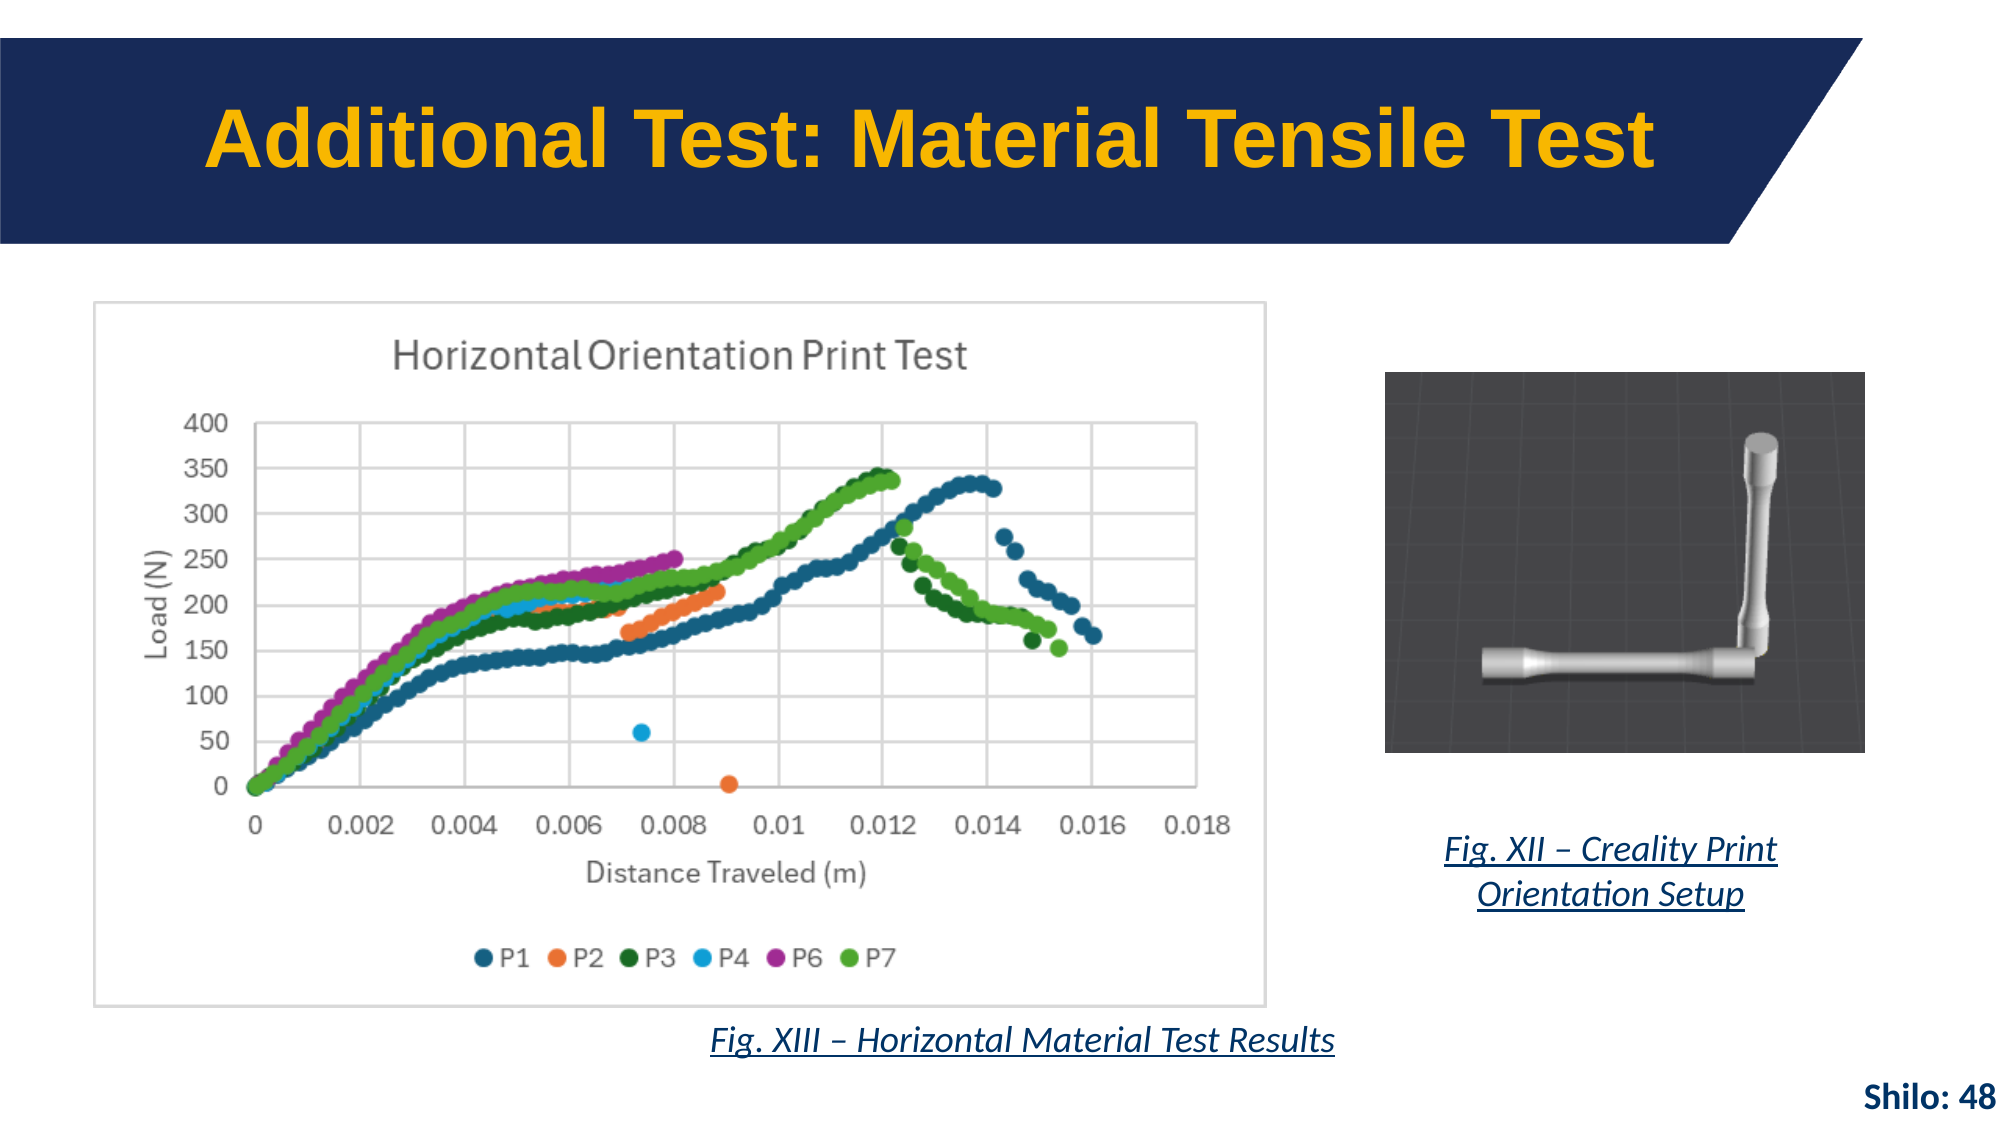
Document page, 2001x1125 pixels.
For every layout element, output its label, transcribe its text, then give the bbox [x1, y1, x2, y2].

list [93, 301, 1267, 1008]
text_box Fig. XII – Creality Print Orientation Setup [1351, 816, 1870, 922]
picture [1385, 372, 1865, 753]
text_box Fig. XIII – Horizontal Material Test Results [694, 1007, 1356, 1068]
picture [0, 38, 1863, 244]
title Additional Test: Material Tensile Test [137, 59, 1724, 221]
text_box Shilo: 48 [1848, 1064, 2000, 1125]
